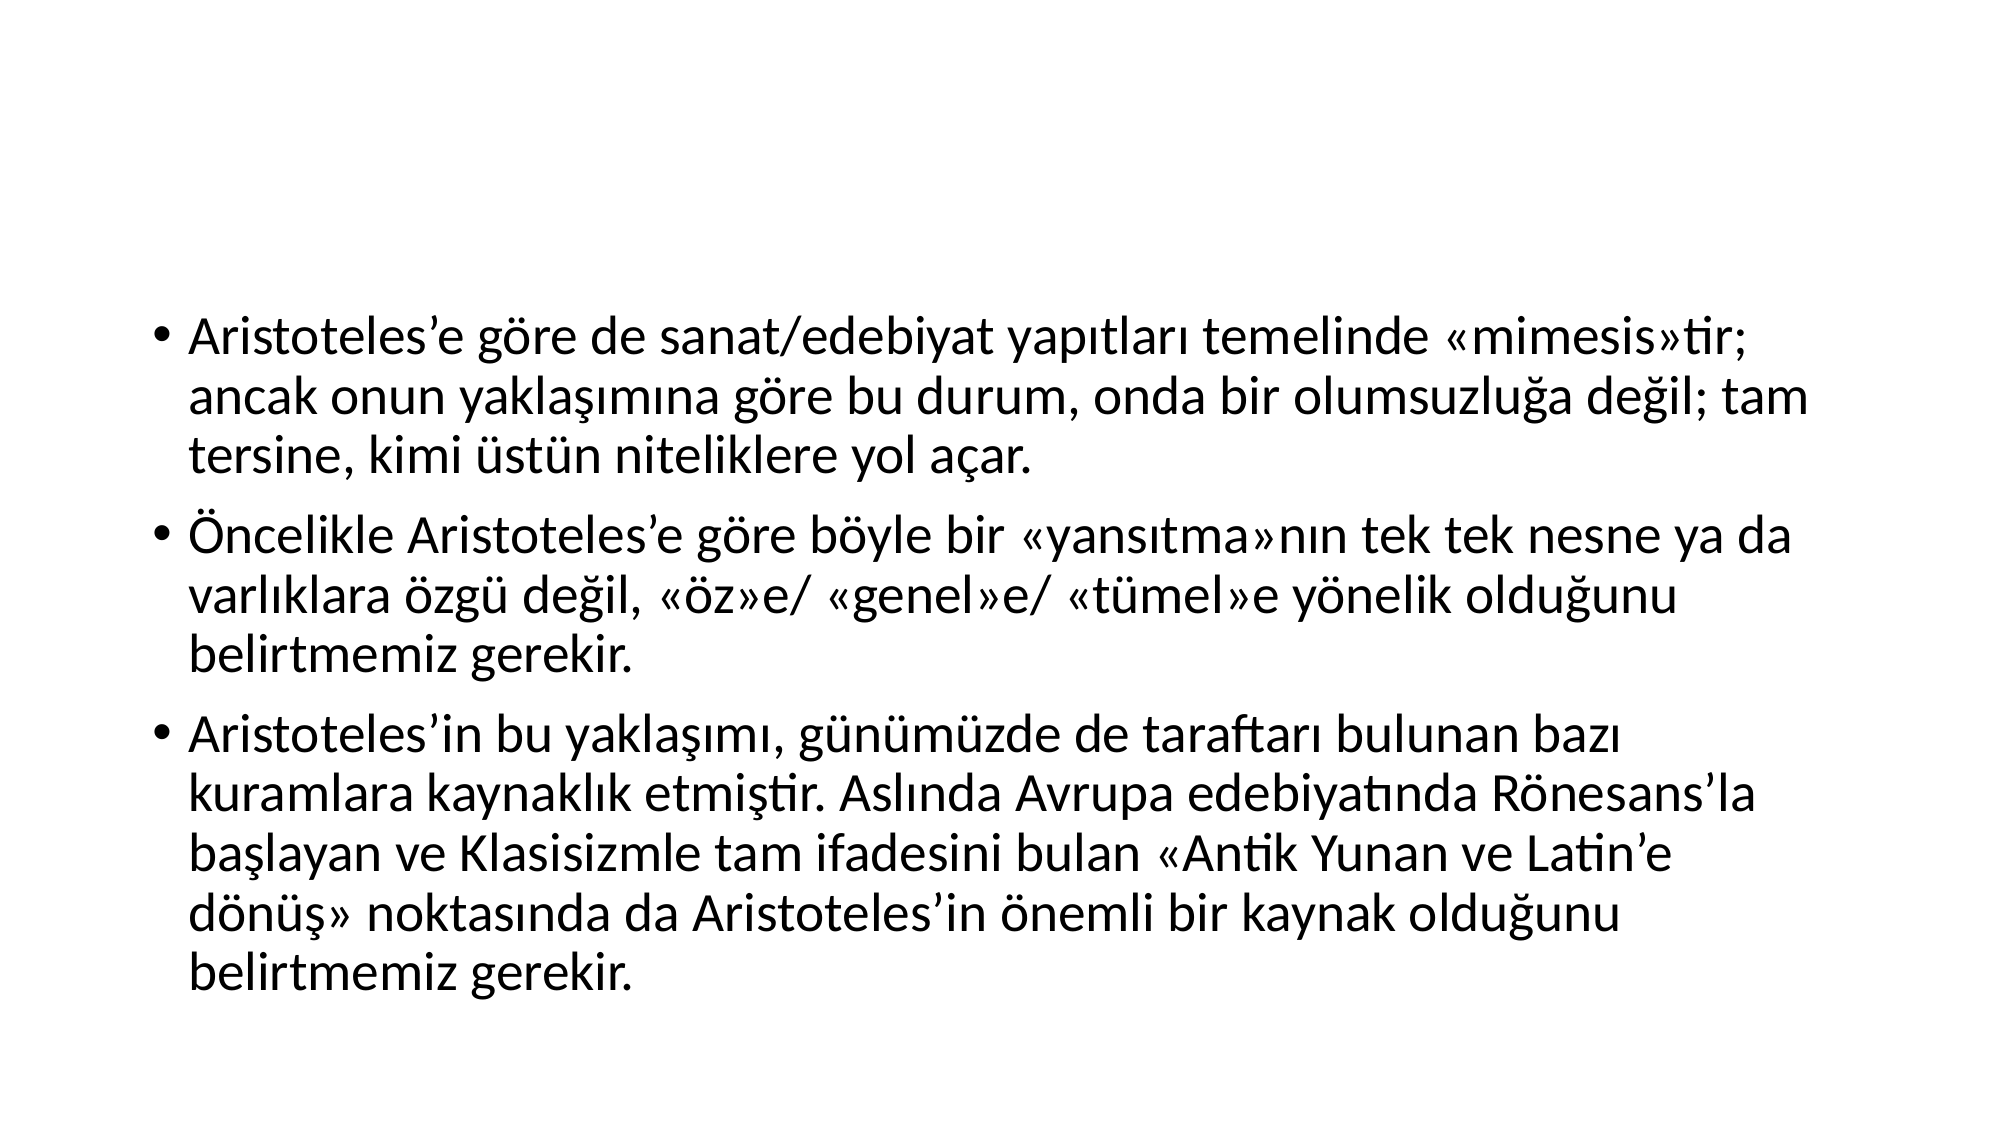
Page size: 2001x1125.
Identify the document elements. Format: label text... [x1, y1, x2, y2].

list Aristoteles’e göre de sanat/edebiyat yapıtları temelinde «mimesis»tir; ancak onun yaklaşımına göre bu durum, onda bir olumsuzluğa değil; tam tersine, kimi üstün niteliklere yol açar. Öncelikle Aristoteles’e göre böyle bir «yansıtma»nın tek tek nesne ya da varlıklara özgü değil, «öz»e/ «genel»e/ «tümel»e yönelik olduğunu belirtmemiz gerekir. Aristoteles’in bu yaklaşımı, günümüzde de taraftarı bulunan bazı kuramlara kaynaklık etmiştir. Aslında Avrupa edebiyatında Rönesans’la başlayan ve Klasisizmle tam ifadesini bulan «Antik Yunan ve Latin’e dönüş» noktasında da Aristoteles’in önemli bir kaynak olduğunu belirtmemiz gerekir. [137, 299, 1863, 1014]
